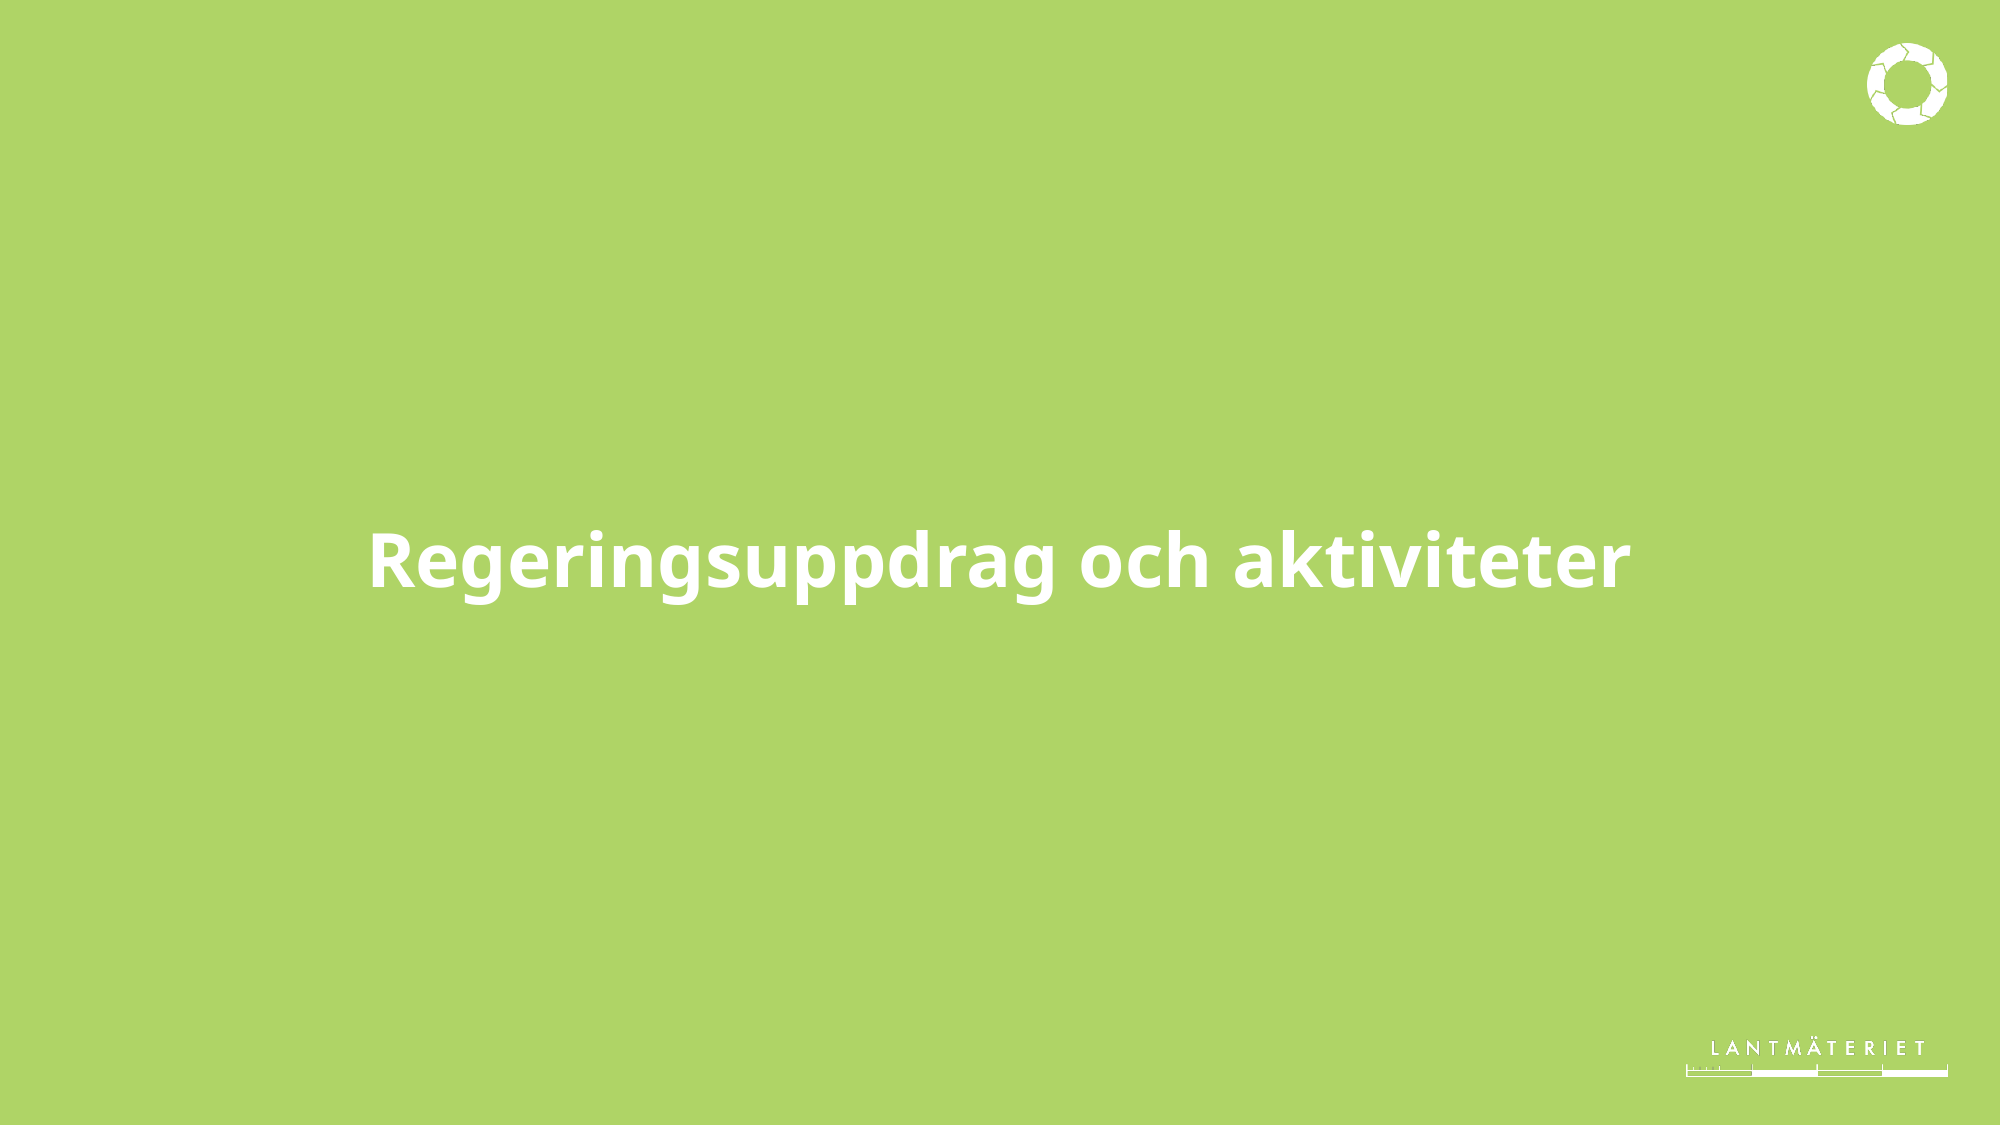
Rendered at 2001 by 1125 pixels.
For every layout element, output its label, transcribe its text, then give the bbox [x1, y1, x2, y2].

text_box Regeringsuppdrag och aktiviteter [249, 371, 1750, 748]
picture [1686, 1036, 1948, 1077]
